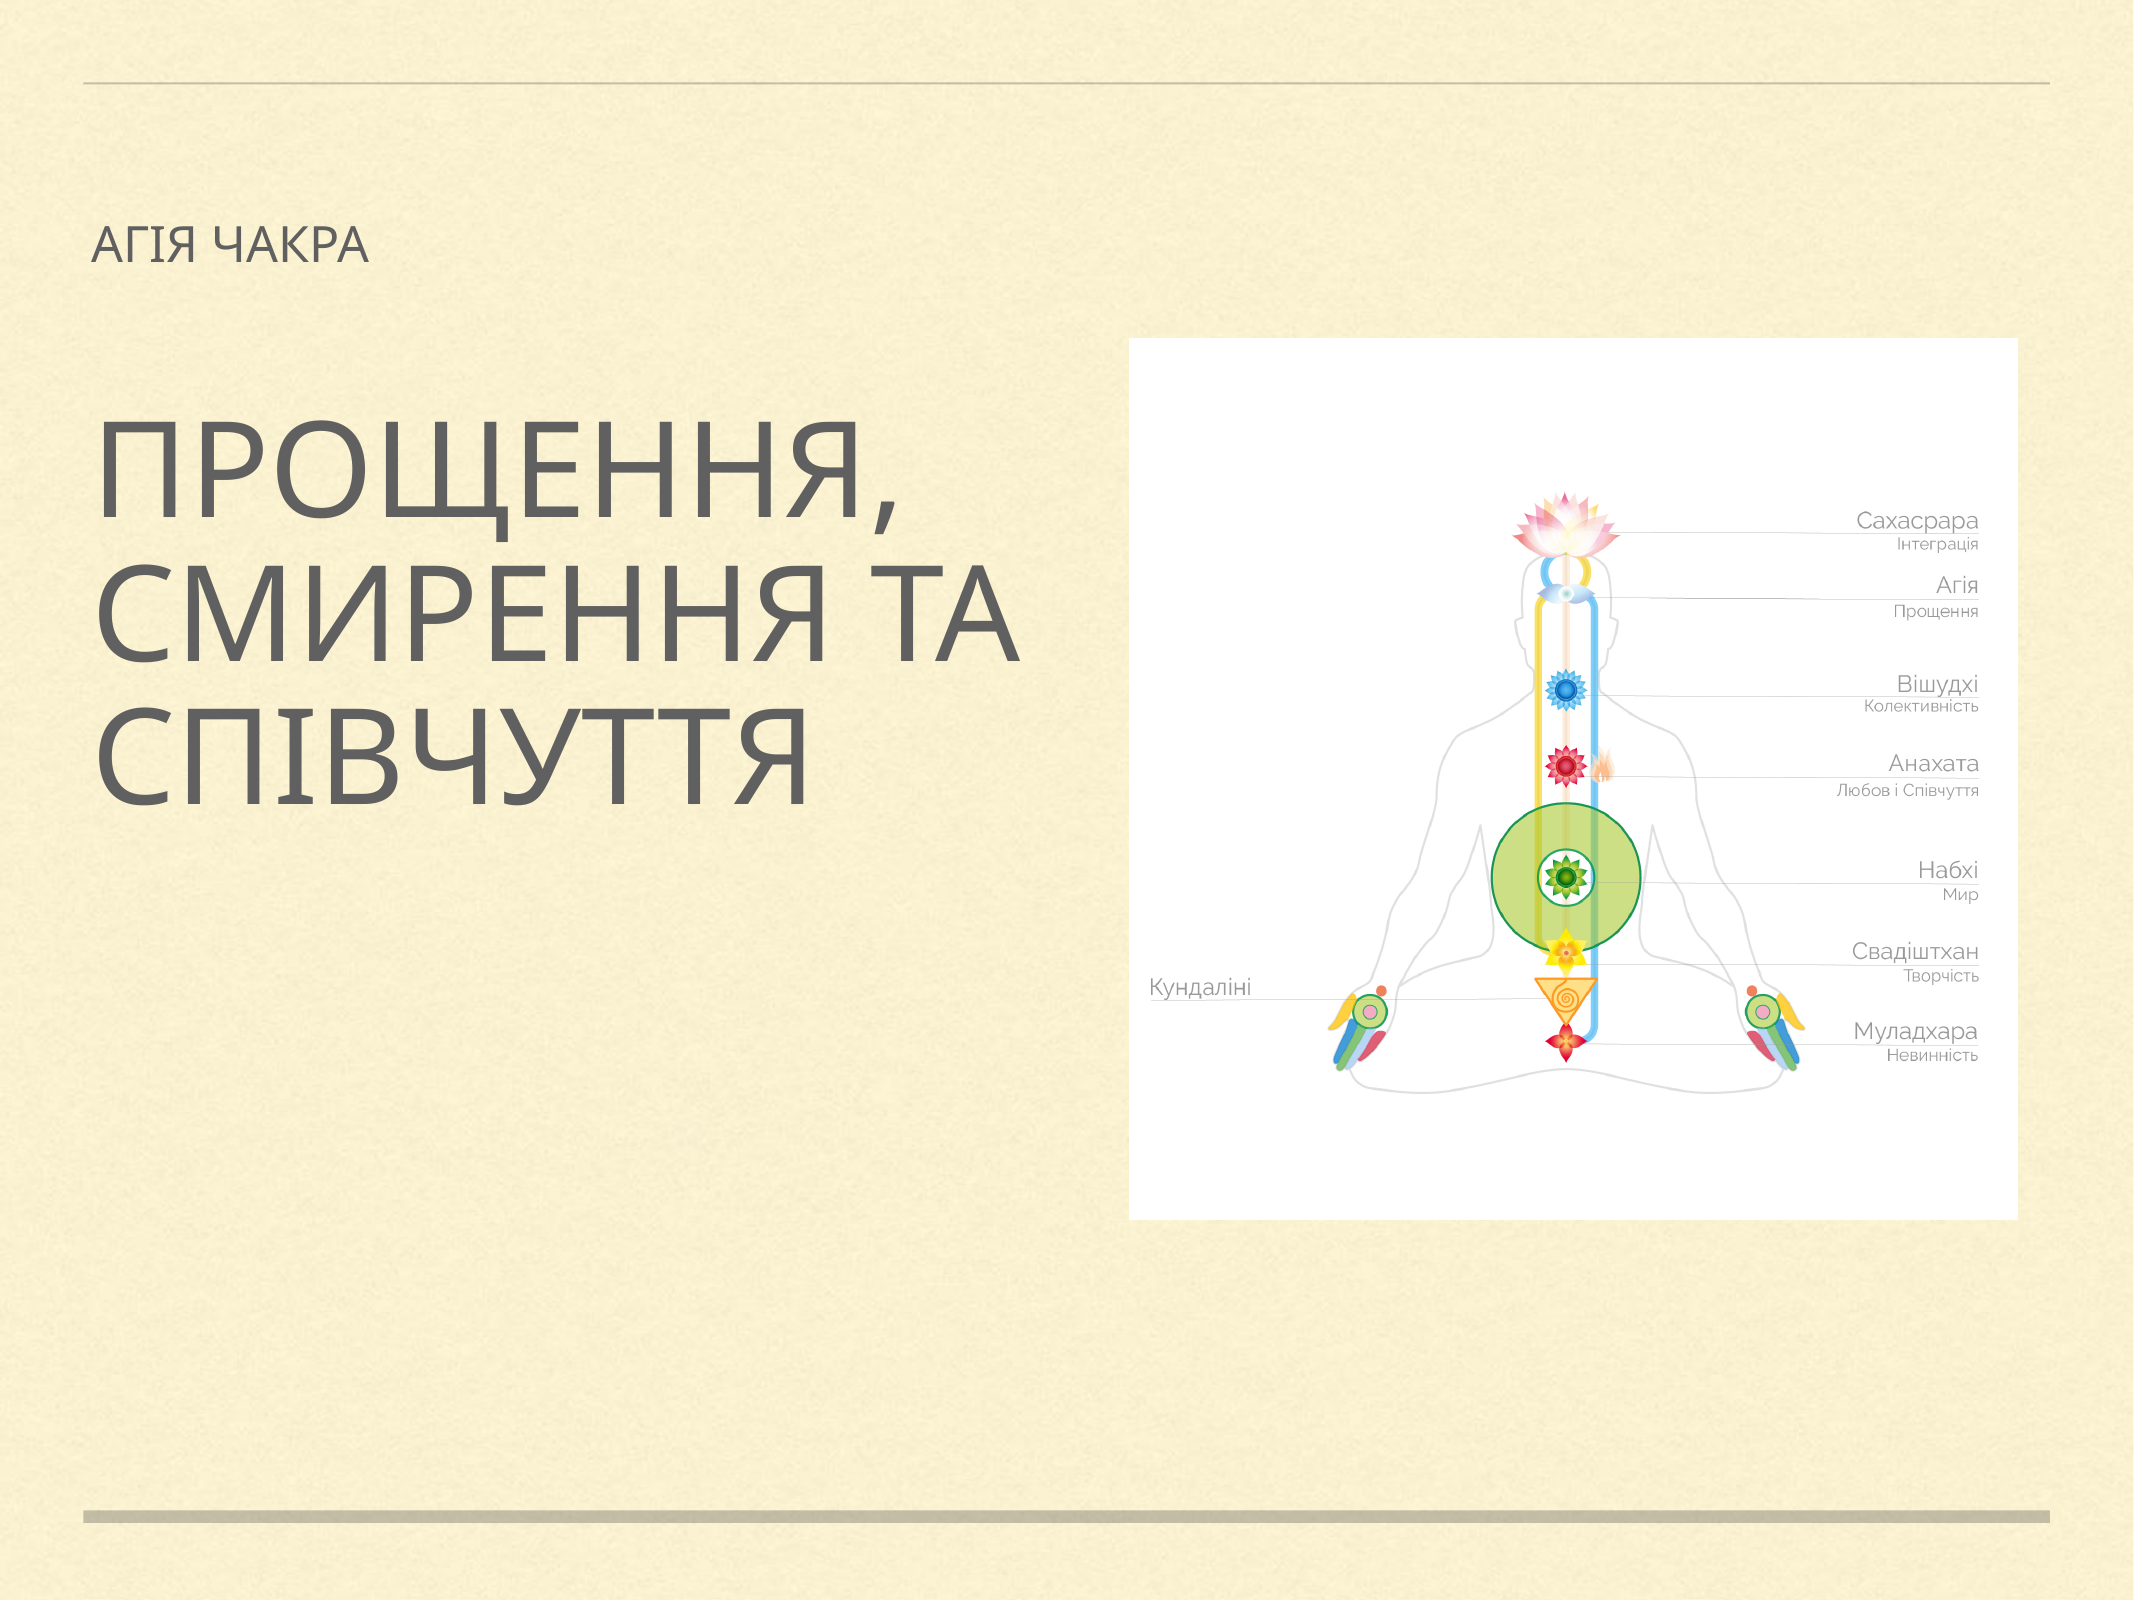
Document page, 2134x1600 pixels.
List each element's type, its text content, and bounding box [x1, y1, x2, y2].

list АГІЯ ЧАКРА [83, 191, 1040, 330]
picture [0, 0, 2134, 1600]
title ПРОЩЕННЯ, СМИРЕННЯ ТА СПІВЧУТТЯ [83, 393, 1040, 1390]
